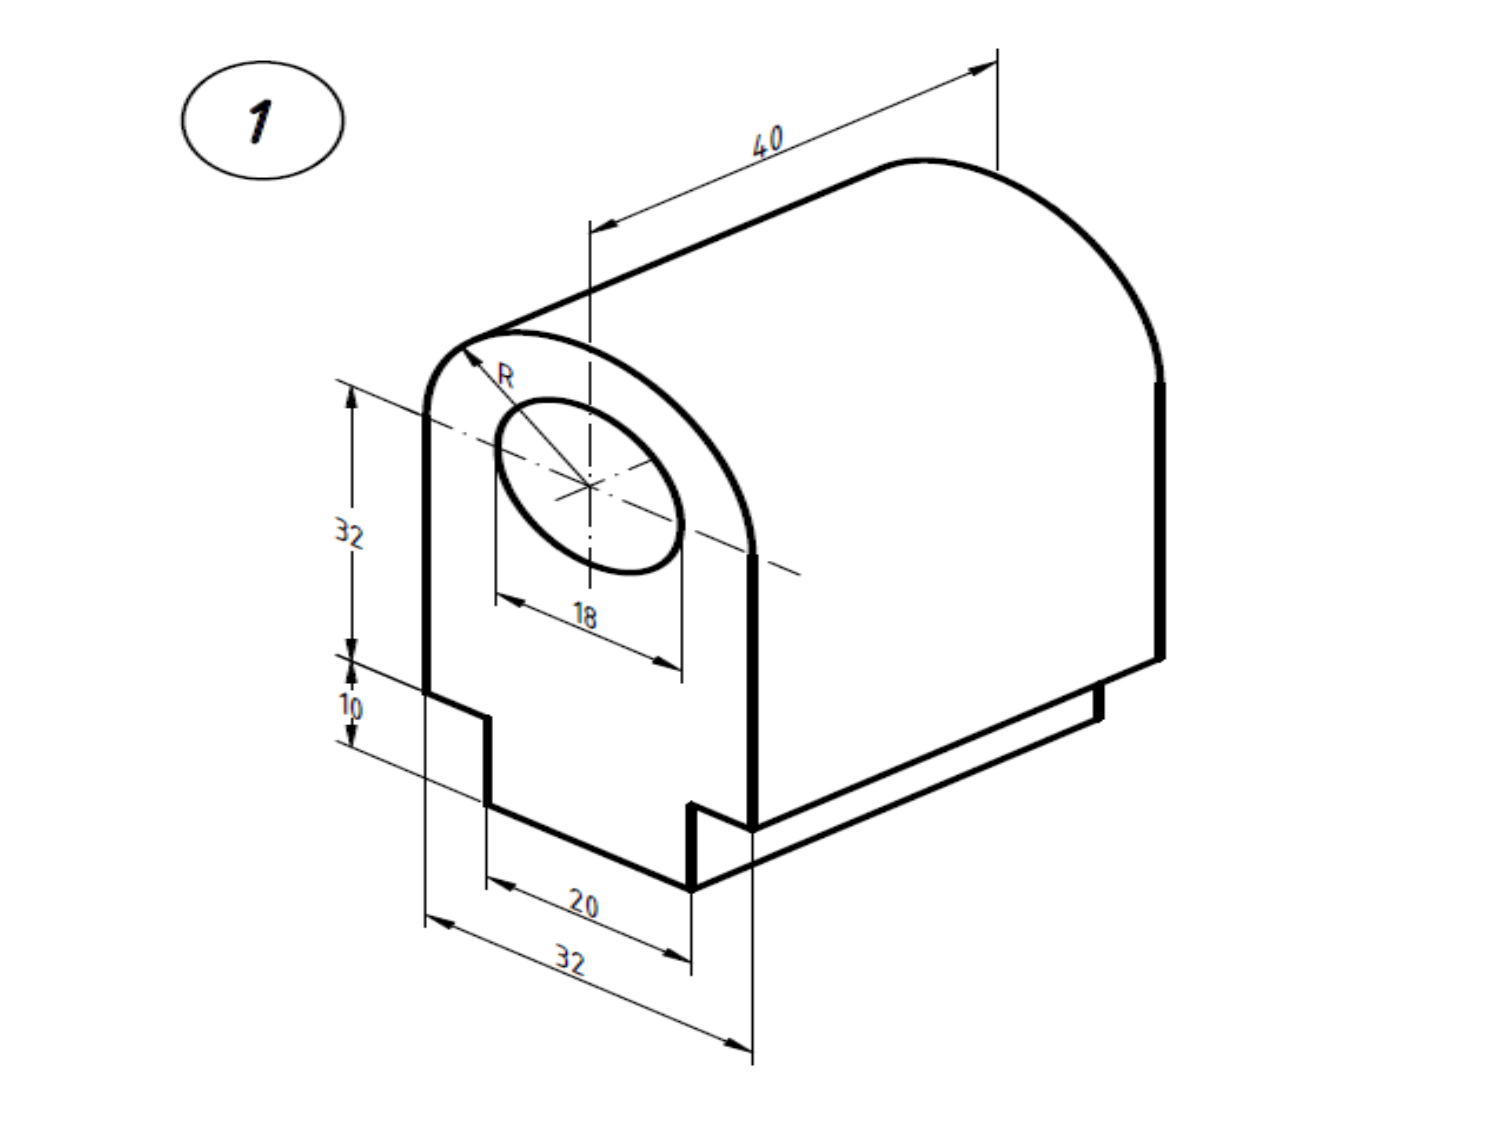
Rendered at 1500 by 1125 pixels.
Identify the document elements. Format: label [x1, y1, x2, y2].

picture [135, 30, 1282, 1071]
